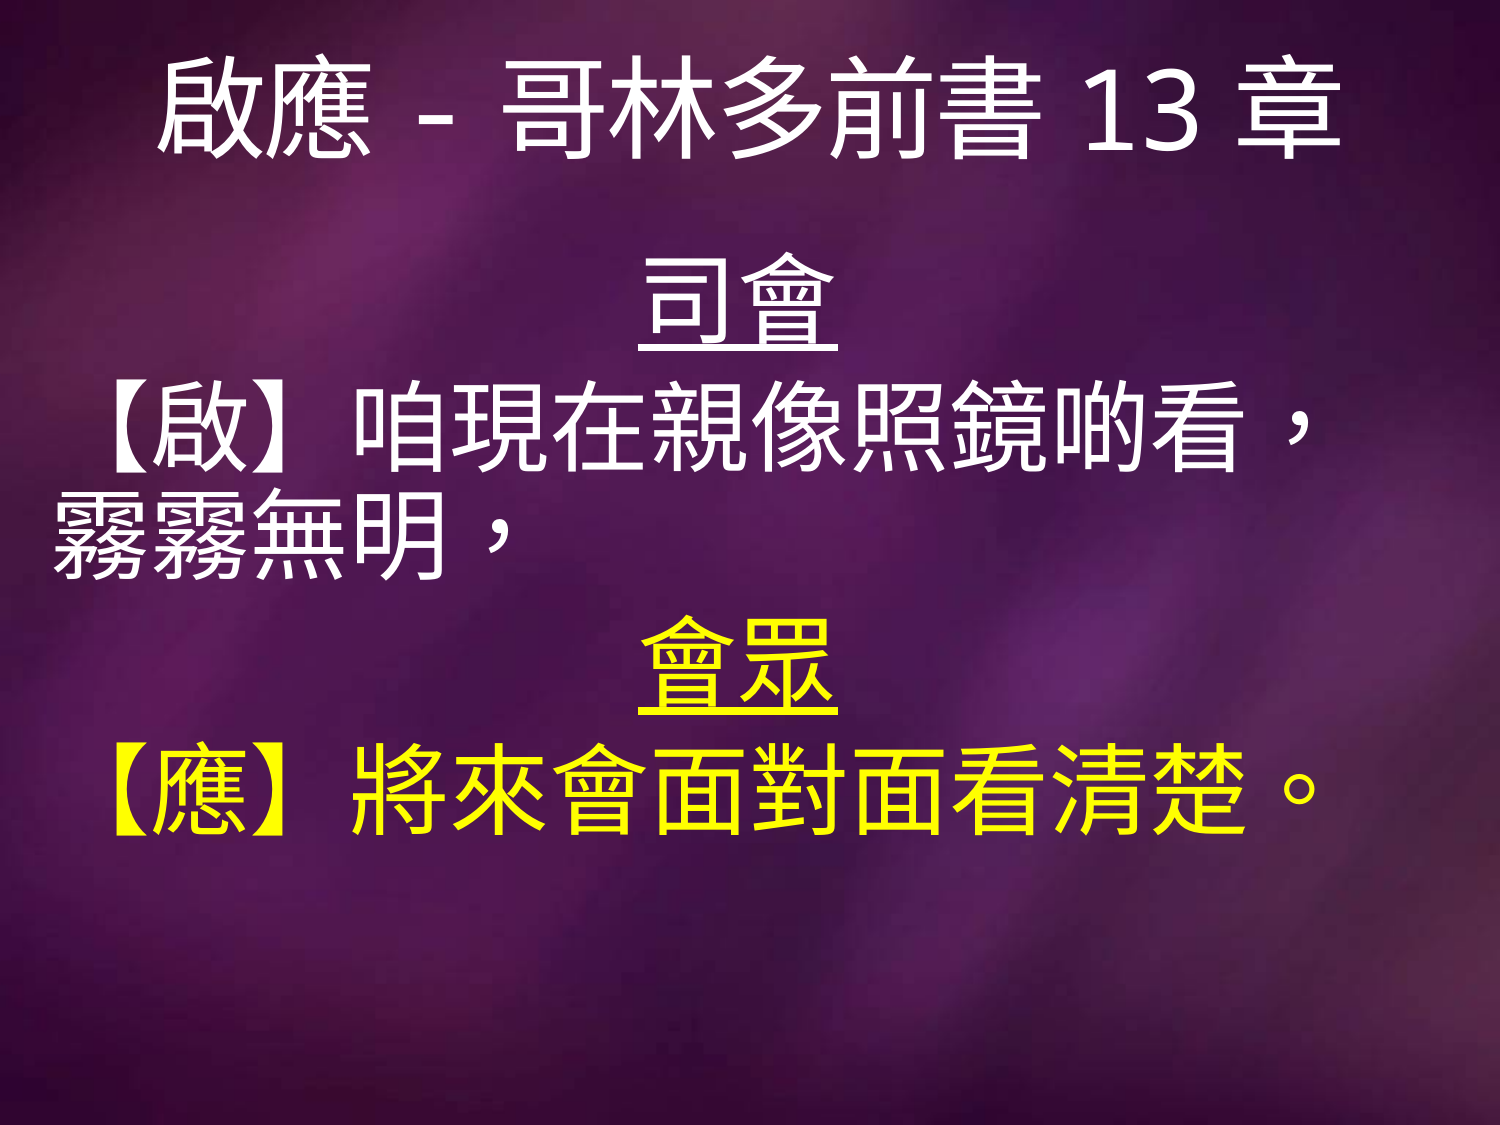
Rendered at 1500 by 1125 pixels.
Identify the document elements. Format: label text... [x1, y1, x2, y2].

title 啟應-哥林多前書13章 [62, 37, 1438, 174]
list 司會 【啟】咱現在親像照鏡啲看，霧霧無明， 會眾 【應】將來會面對面看清楚。 [50, 249, 1425, 868]
picture [0, 0, 1500, 1125]
